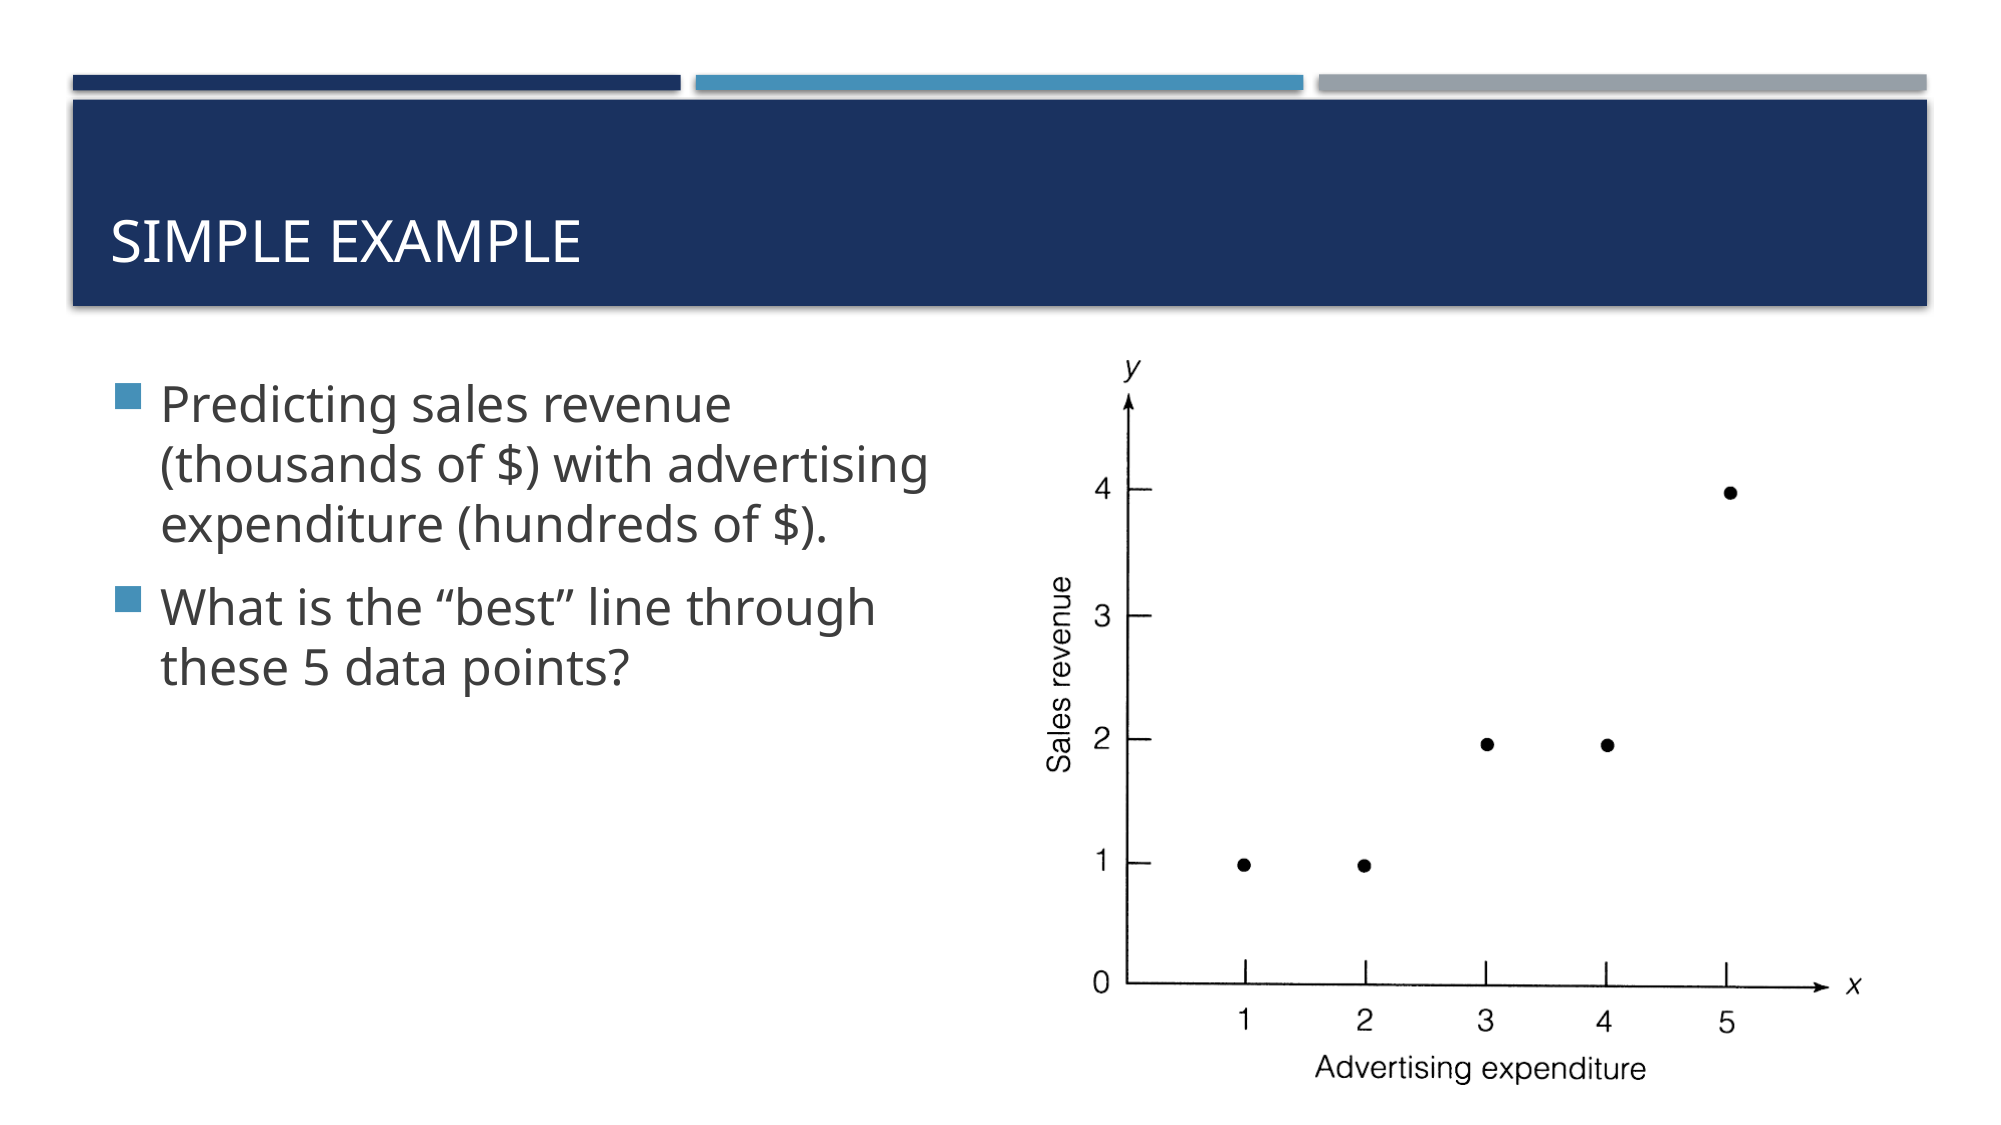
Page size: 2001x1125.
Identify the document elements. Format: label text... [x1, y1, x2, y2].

title Simple Example [95, 119, 1905, 282]
list Predicting sales revenue (thousands of $) with advertising expenditure (hundreds of $). What is the “best” line through these 5 data points? [95, 365, 985, 962]
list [1036, 353, 1871, 1089]
